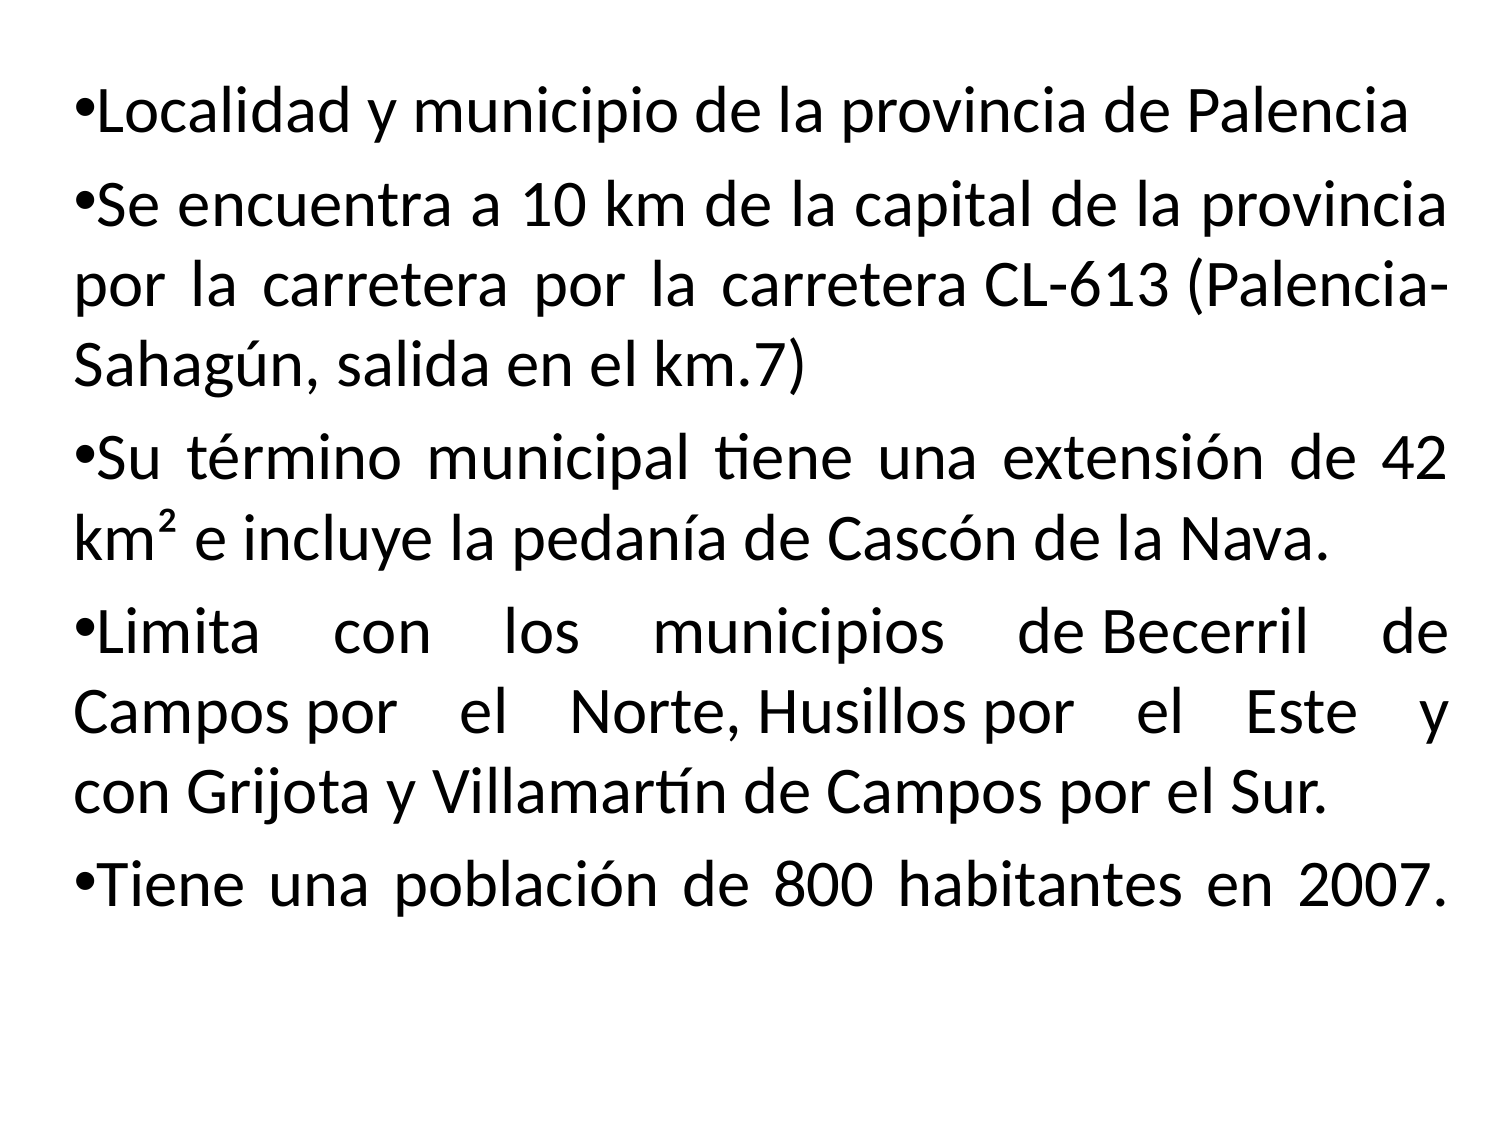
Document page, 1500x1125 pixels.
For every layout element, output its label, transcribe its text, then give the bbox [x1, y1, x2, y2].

list Localidad y municipio de la provincia de Palencia Se encuentra a 10 km de la capital de la provincia por la carretera por la carretera CL-613 (Palencia-Sahagún, salida en el km.7) Su término municipal tiene una extensión de 42 km² e incluye la pedanía de Cascón de la Nava. Limita con los municipios de Becerril de Campos por el Norte, Husillos por el Este y con Grijota y Villamartín de Campos por el Sur. Tiene una población de 800 habitantes en 2007. [58, 58, 1465, 1079]
